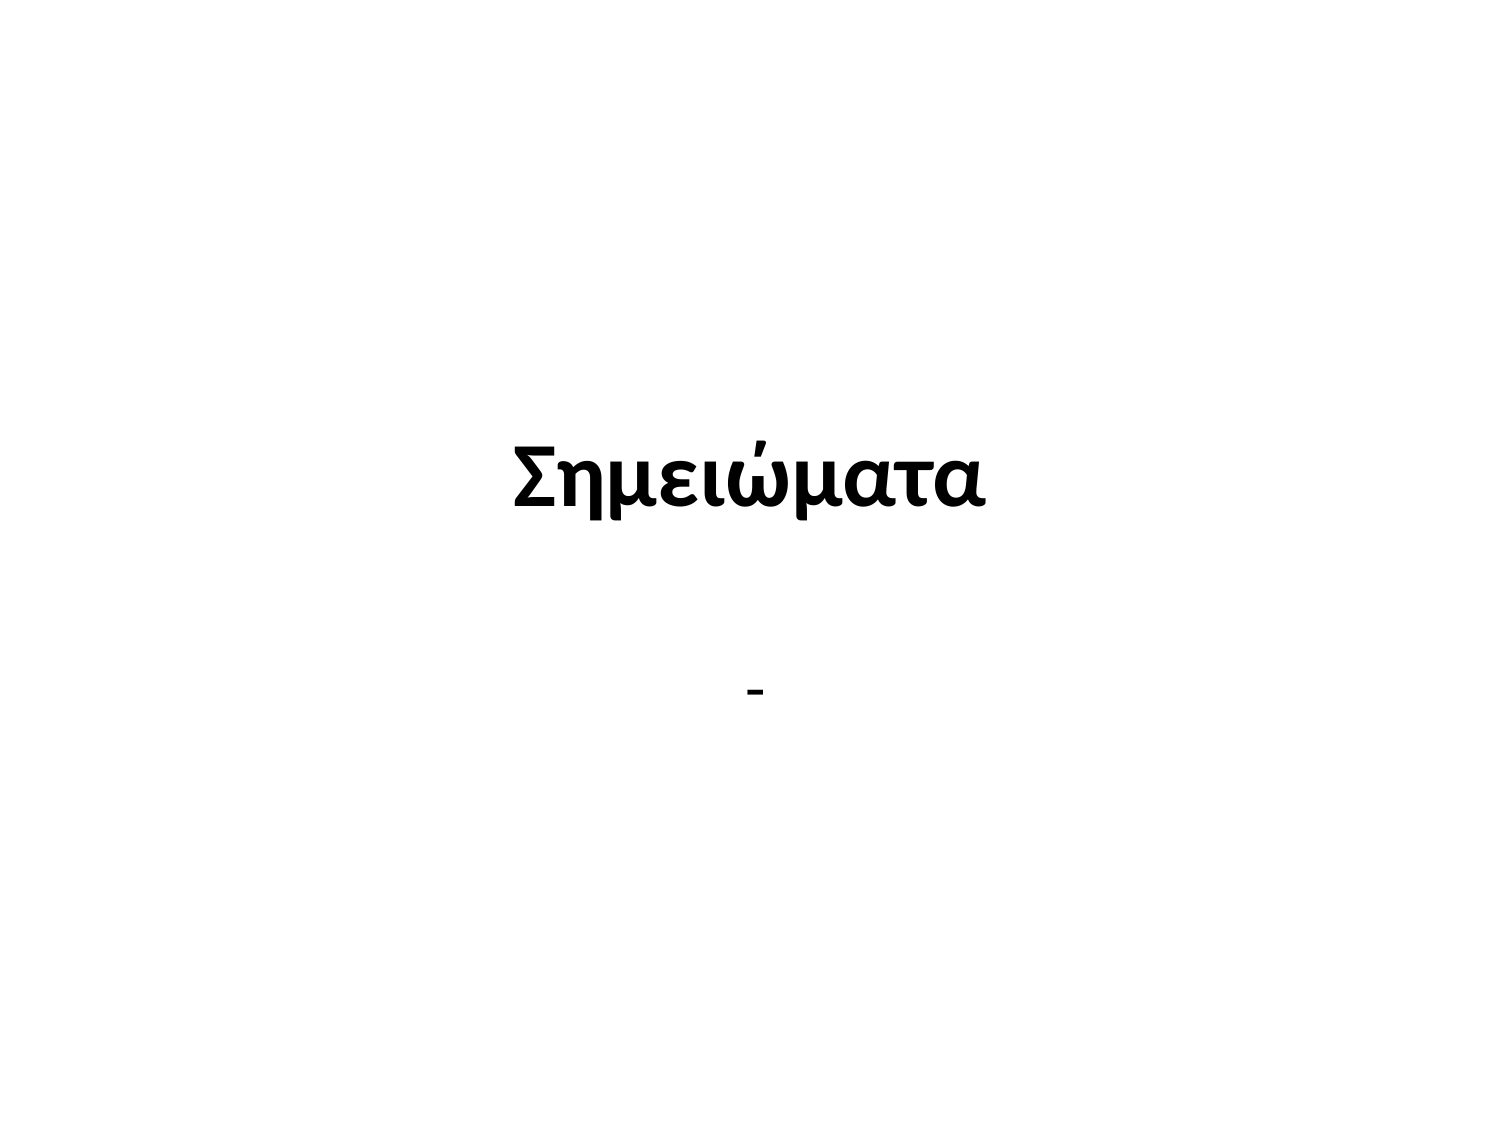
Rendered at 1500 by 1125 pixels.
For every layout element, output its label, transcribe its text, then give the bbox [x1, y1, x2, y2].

title Σημειώματα [112, 349, 1388, 591]
subtitle - [171, 637, 1341, 953]
